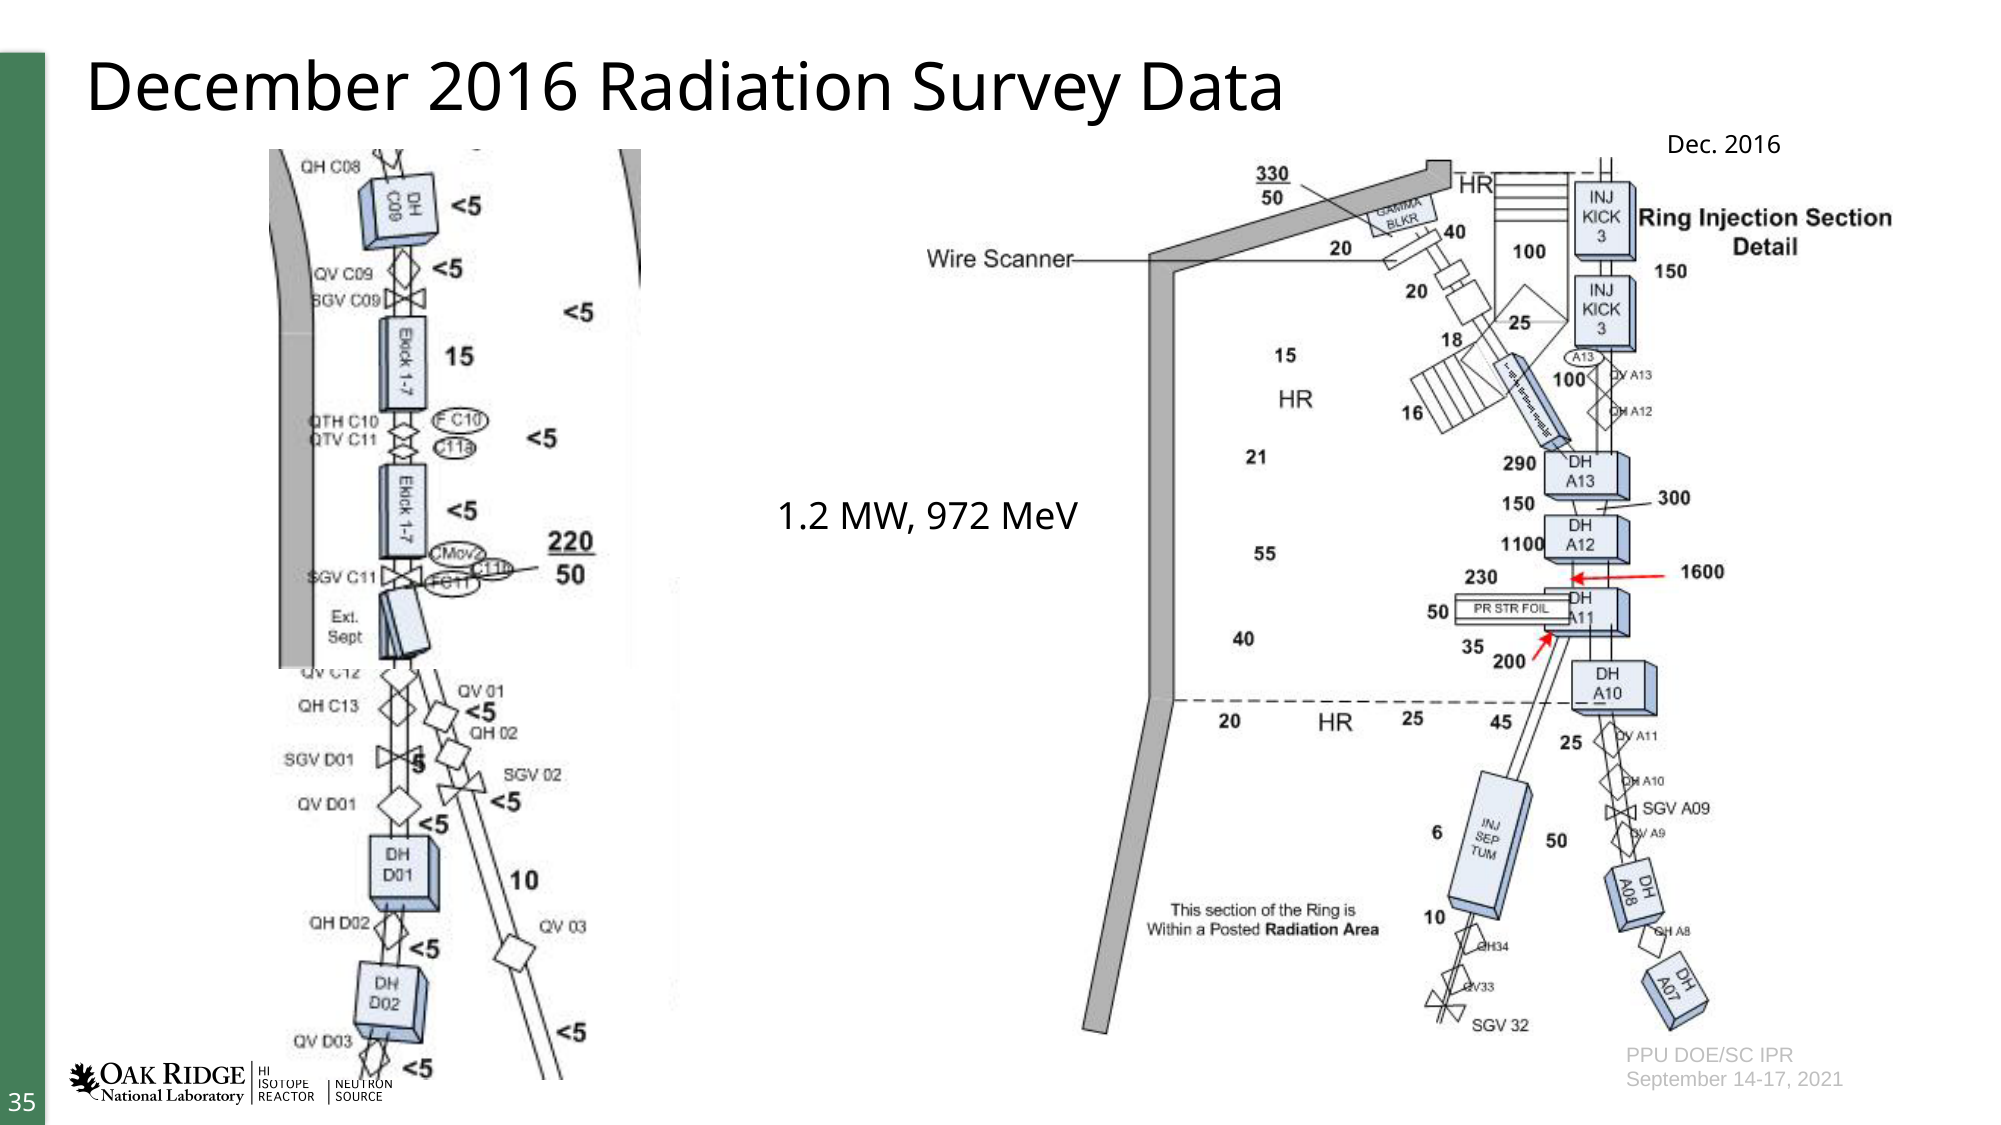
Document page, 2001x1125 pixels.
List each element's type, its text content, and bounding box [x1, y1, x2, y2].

text_box 1.2 MW, 972 MeV [761, 489, 927, 545]
picture [66, 149, 680, 1108]
text_box Dec. 2016 [1652, 124, 1797, 156]
title December 2016 Radiation Survey Data [70, 44, 1946, 134]
picture [927, 156, 1893, 1036]
